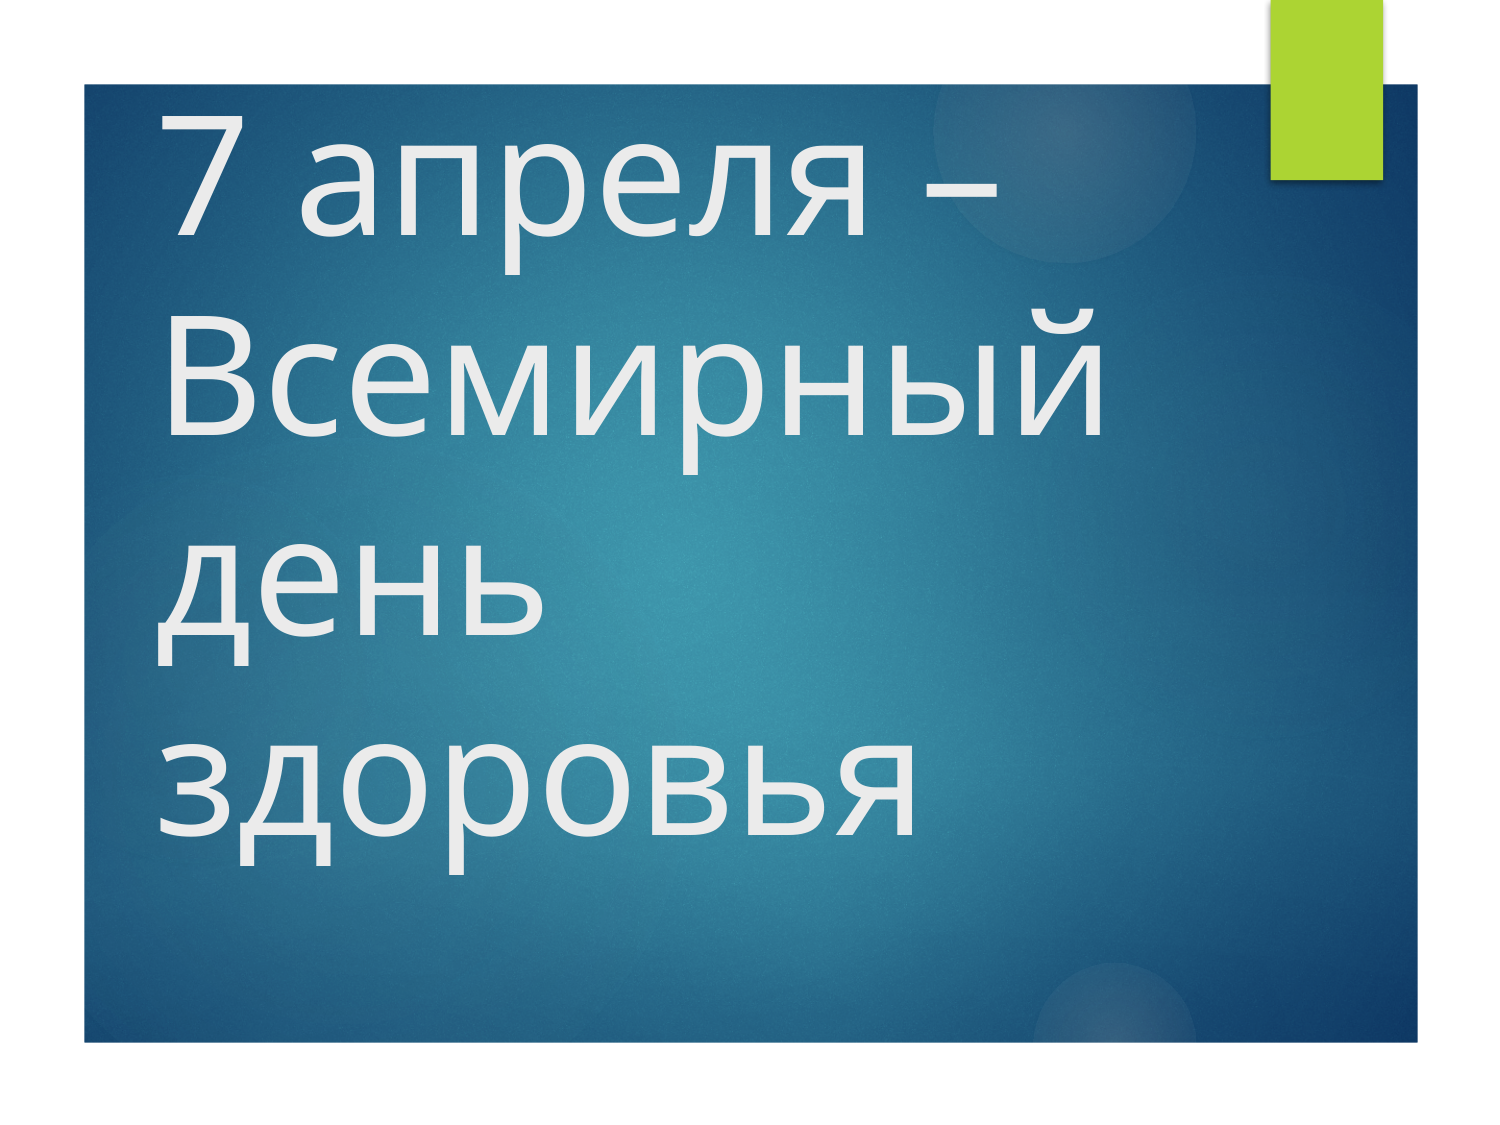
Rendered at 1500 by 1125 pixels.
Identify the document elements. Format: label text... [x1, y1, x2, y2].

title 7 апреля – Всемирный день здоровья [140, 457, 1360, 877]
